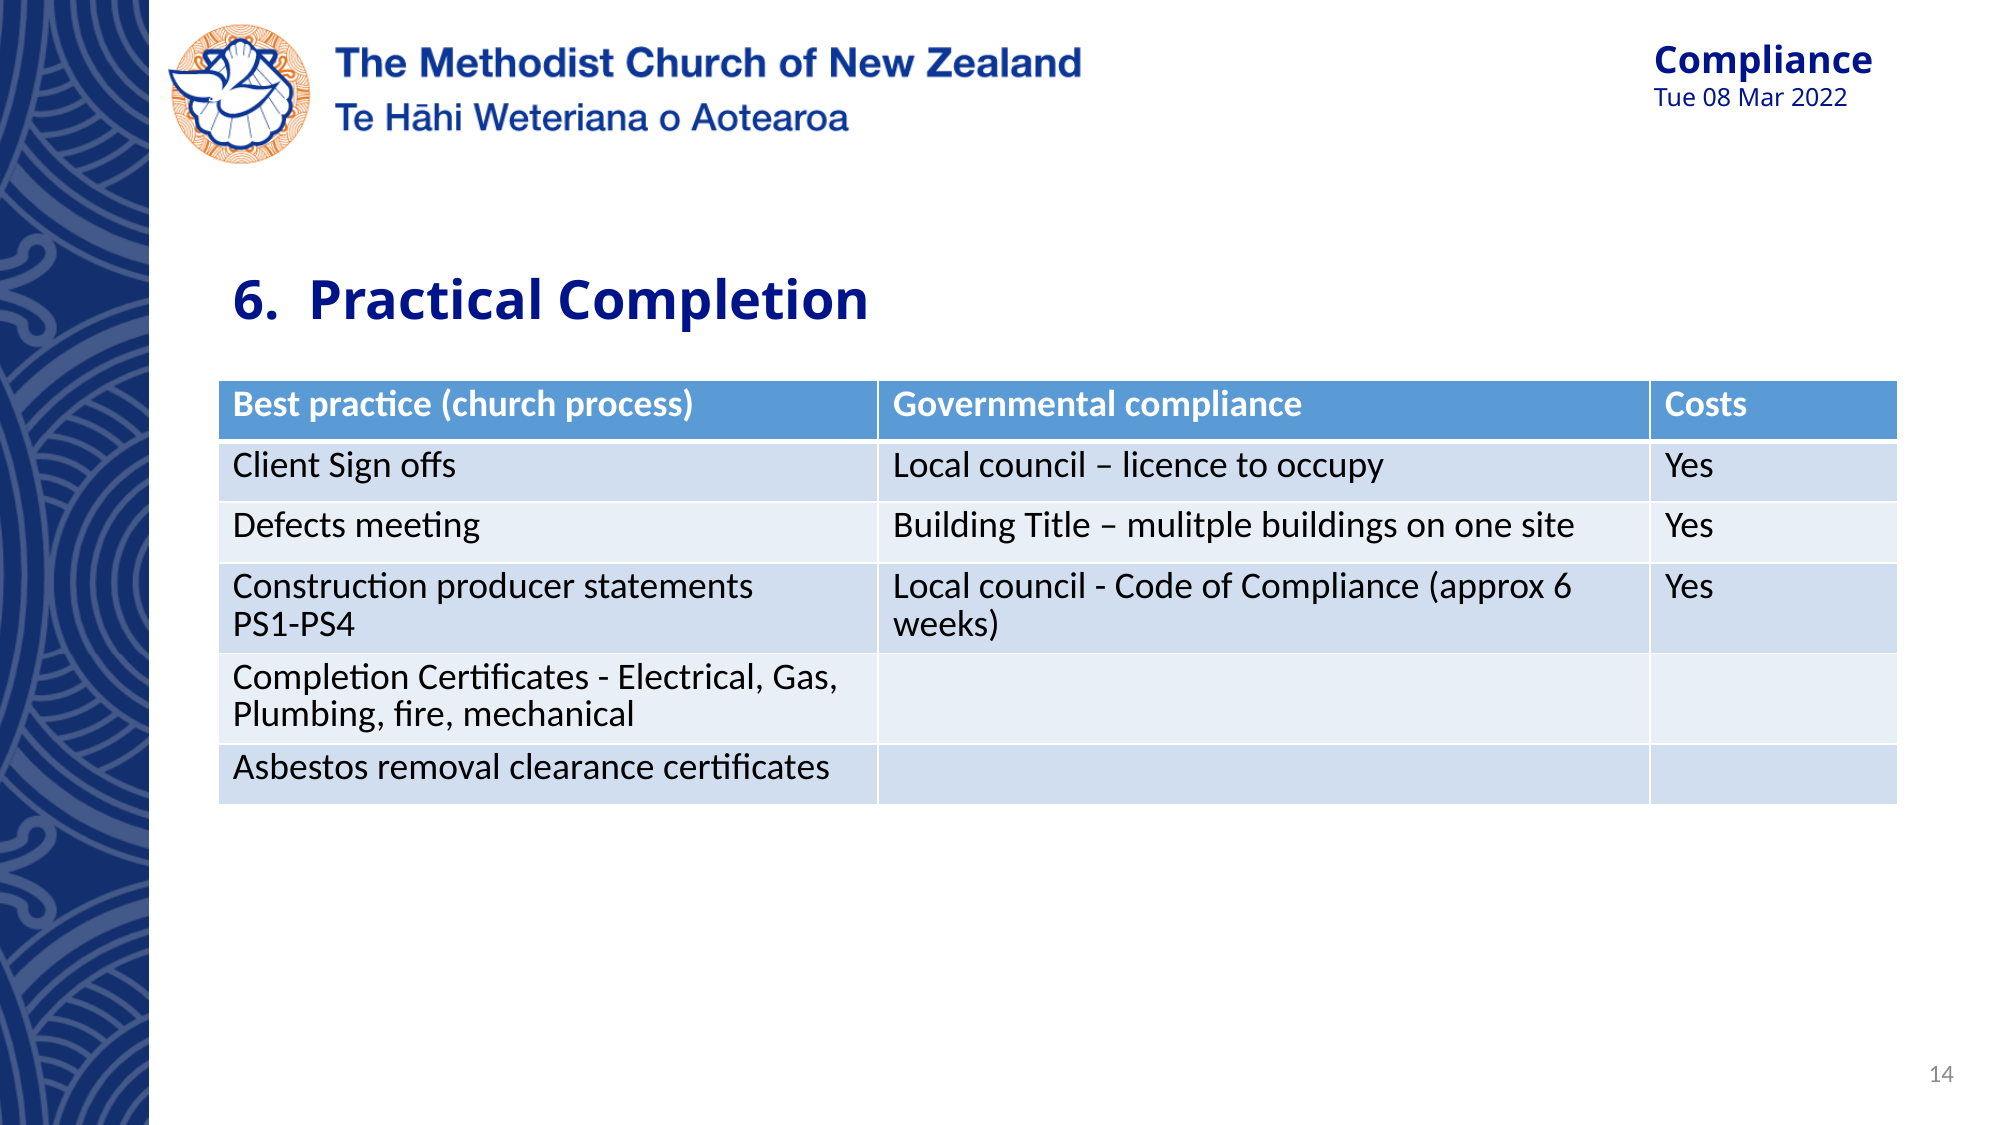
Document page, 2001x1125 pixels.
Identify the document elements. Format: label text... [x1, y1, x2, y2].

table_cell Yes [1651, 564, 1897, 653]
table_header Costs [1651, 381, 1897, 439]
picture [164, 16, 1088, 169]
table_cell [1651, 654, 1897, 743]
slide_number 14 [1906, 1042, 1970, 1103]
table_cell [879, 654, 1649, 743]
table_cell Construction producer statements PS1-PS4 [219, 564, 877, 653]
table_cell Yes [1651, 503, 1897, 562]
table_cell Yes [1651, 444, 1897, 501]
table_cell Completion Certificates - Electrical, Gas, Plumbing, fire, mechanical [219, 654, 877, 743]
table_cell Client Sign offs [219, 444, 877, 501]
table_cell Building Title – mulitple buildings on one site [879, 503, 1649, 562]
table_cell Local council – licence to occupy [879, 444, 1649, 501]
table_cell [879, 745, 1649, 804]
title 6. Practical Completion [218, 225, 1899, 378]
picture [0, 0, 149, 1125]
table_cell Defects meeting [219, 503, 877, 562]
table_header Best practice (church process) [219, 381, 877, 439]
table_header Governmental compliance [879, 381, 1649, 439]
table_cell Local council - Code of Compliance (approx 6 weeks) [879, 564, 1649, 653]
table_cell Asbestos removal clearance certificates [219, 745, 877, 804]
table_cell [1651, 745, 1897, 804]
